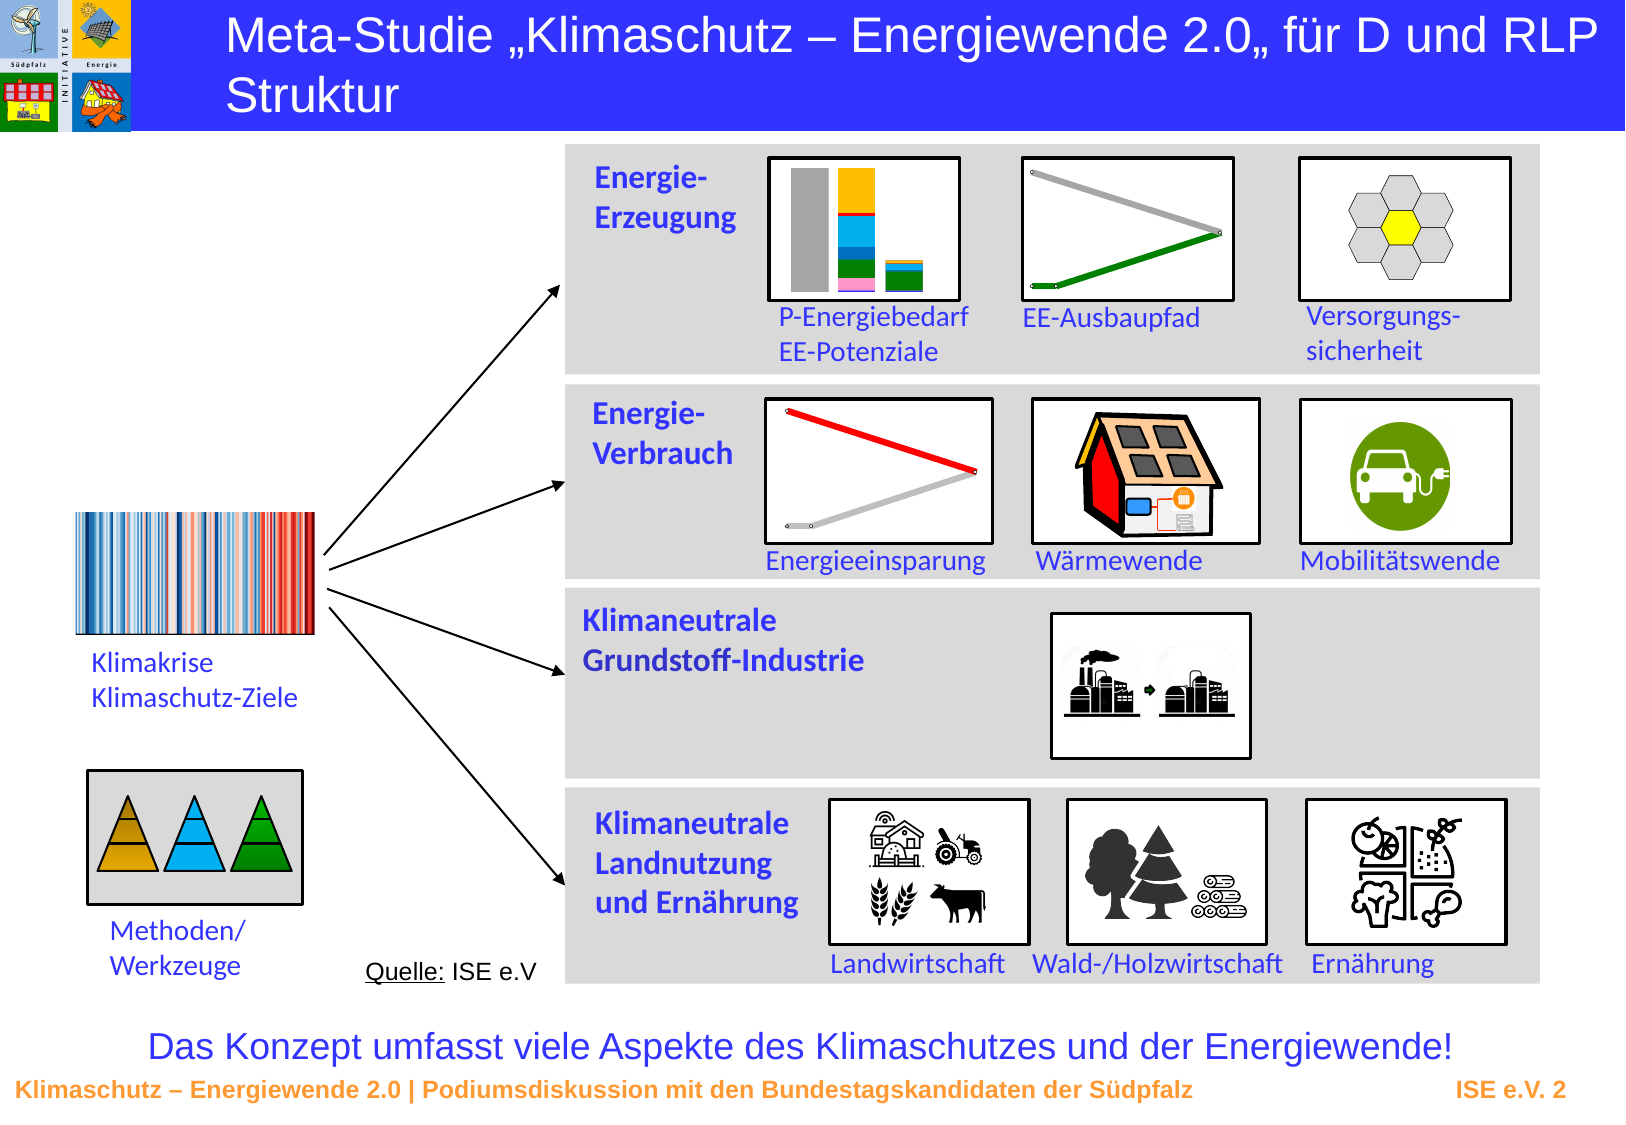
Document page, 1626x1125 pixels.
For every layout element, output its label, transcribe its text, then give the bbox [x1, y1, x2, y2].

picture [0, 0, 131, 132]
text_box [323, 132, 1541, 388]
text_box Das Konzept umfasst viele Aspekte des Klimaschutzes und der Energiewende! [8, 1011, 1593, 1078]
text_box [87, 769, 303, 991]
text_box Meta-Studie „Klimaschutz – Energiewende 2.0„ für D und RLP Struktur [225, 2, 1601, 123]
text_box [328, 607, 1541, 988]
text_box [328, 383, 1541, 587]
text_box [326, 587, 1541, 607]
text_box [75, 511, 315, 722]
